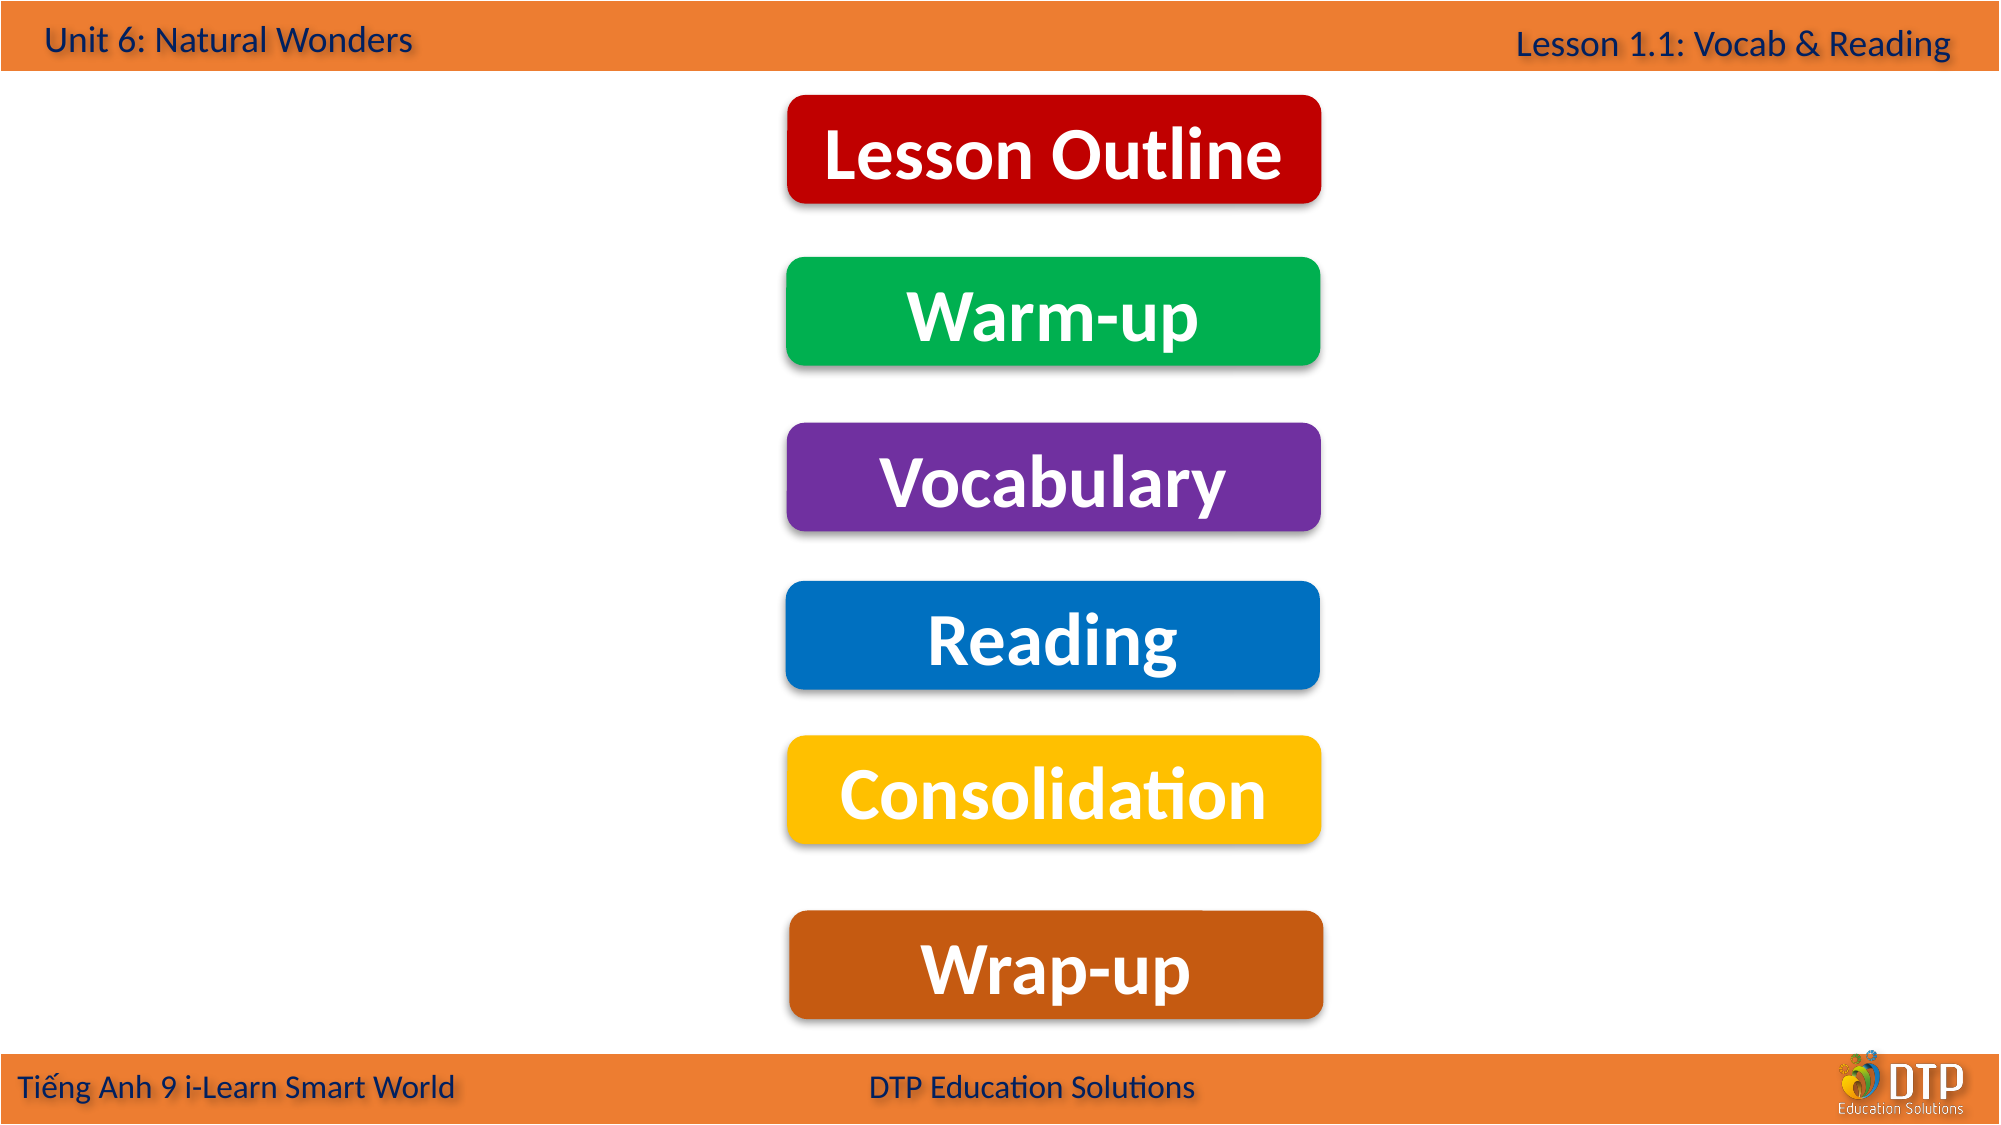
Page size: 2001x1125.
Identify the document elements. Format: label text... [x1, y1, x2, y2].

picture [1839, 1050, 1963, 1114]
text_box Lesson Outline [786, 93, 1323, 205]
text_box Vocabulary [785, 421, 1322, 533]
text_box Consolidation [786, 734, 1323, 846]
text_box Wrap-up [788, 909, 1325, 1021]
text_box Warm-up [785, 255, 1322, 367]
text_box Reading [784, 579, 1321, 691]
